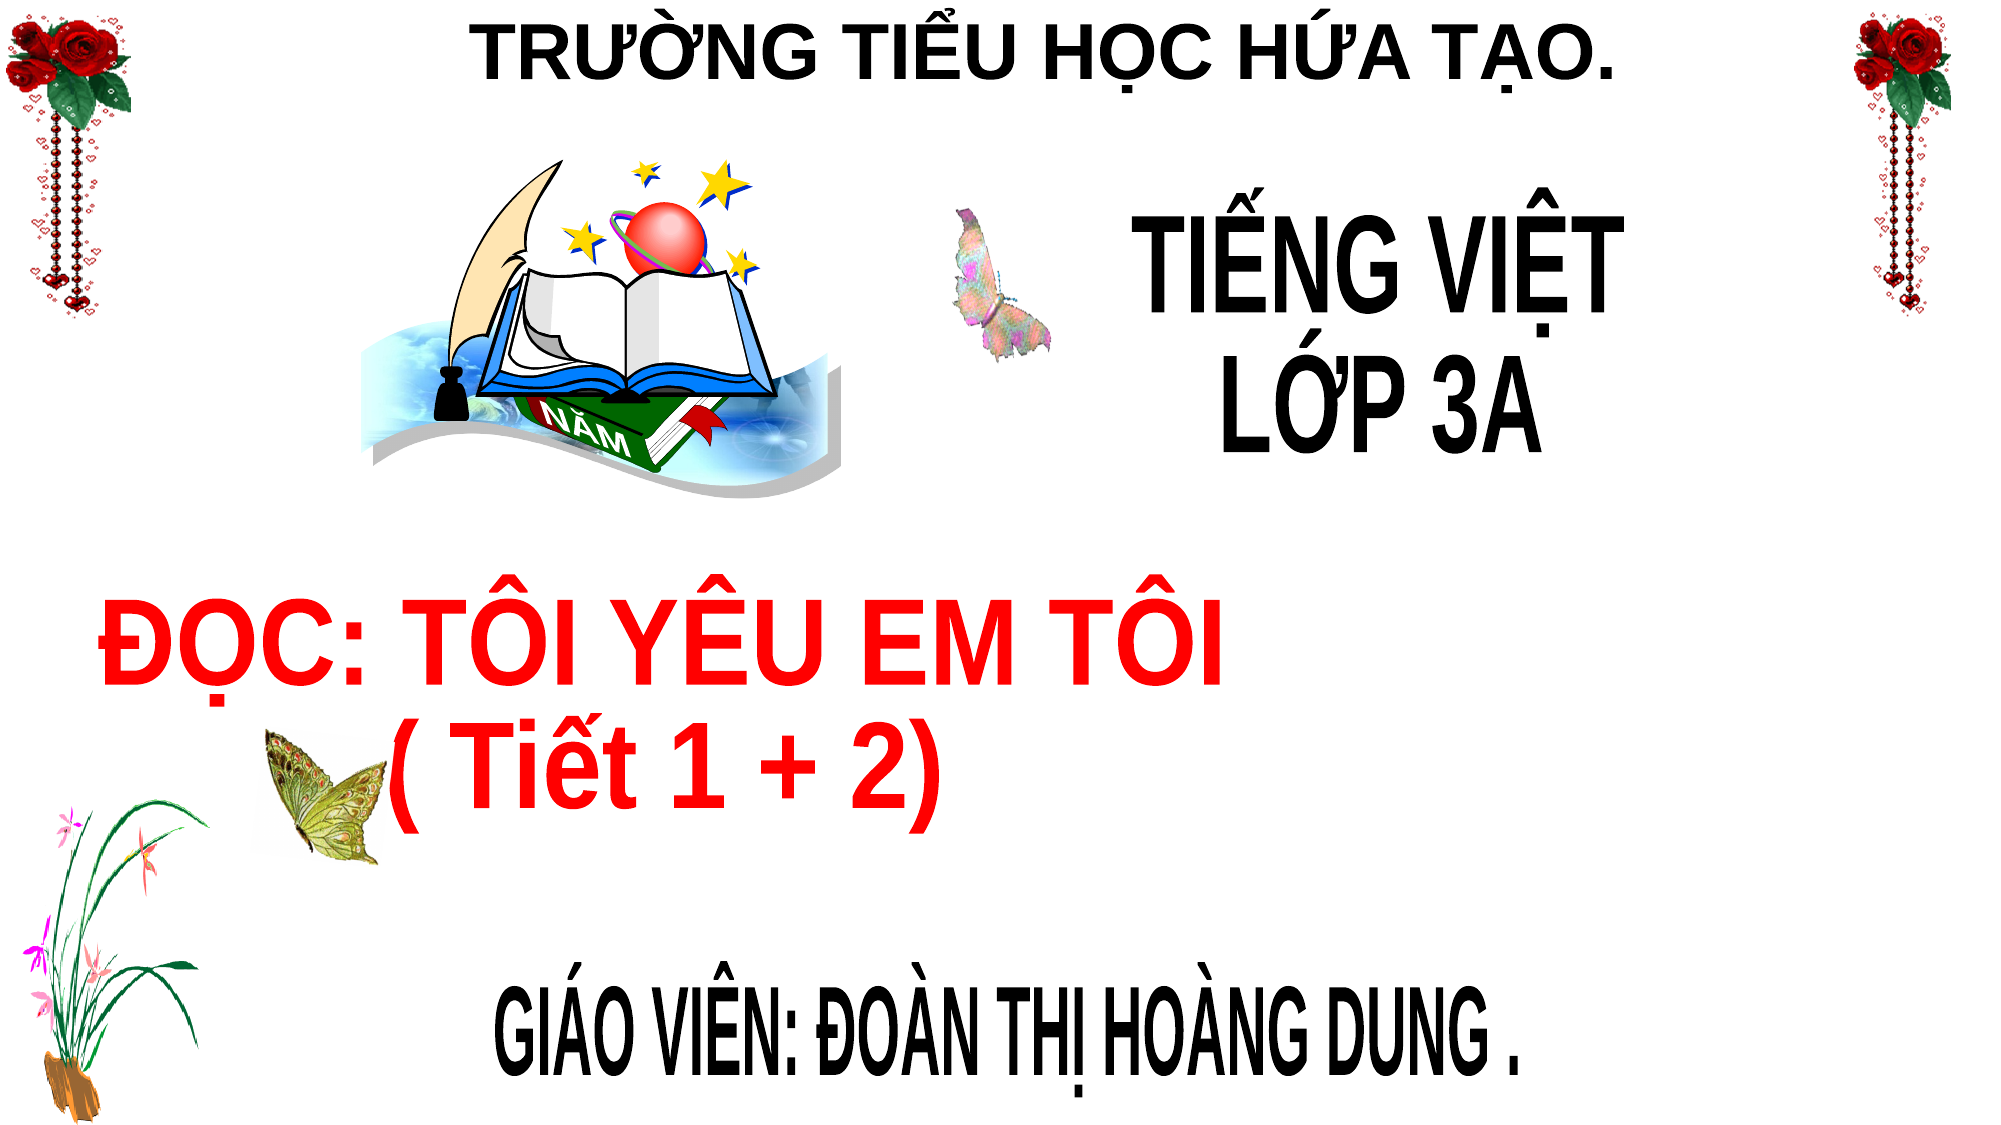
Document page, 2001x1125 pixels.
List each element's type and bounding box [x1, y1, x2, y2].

picture [895, 165, 1083, 426]
picture [1854, 11, 1951, 317]
picture [251, 727, 394, 867]
text_box [360, 159, 828, 488]
picture [6, 13, 131, 319]
picture [22, 799, 210, 1125]
